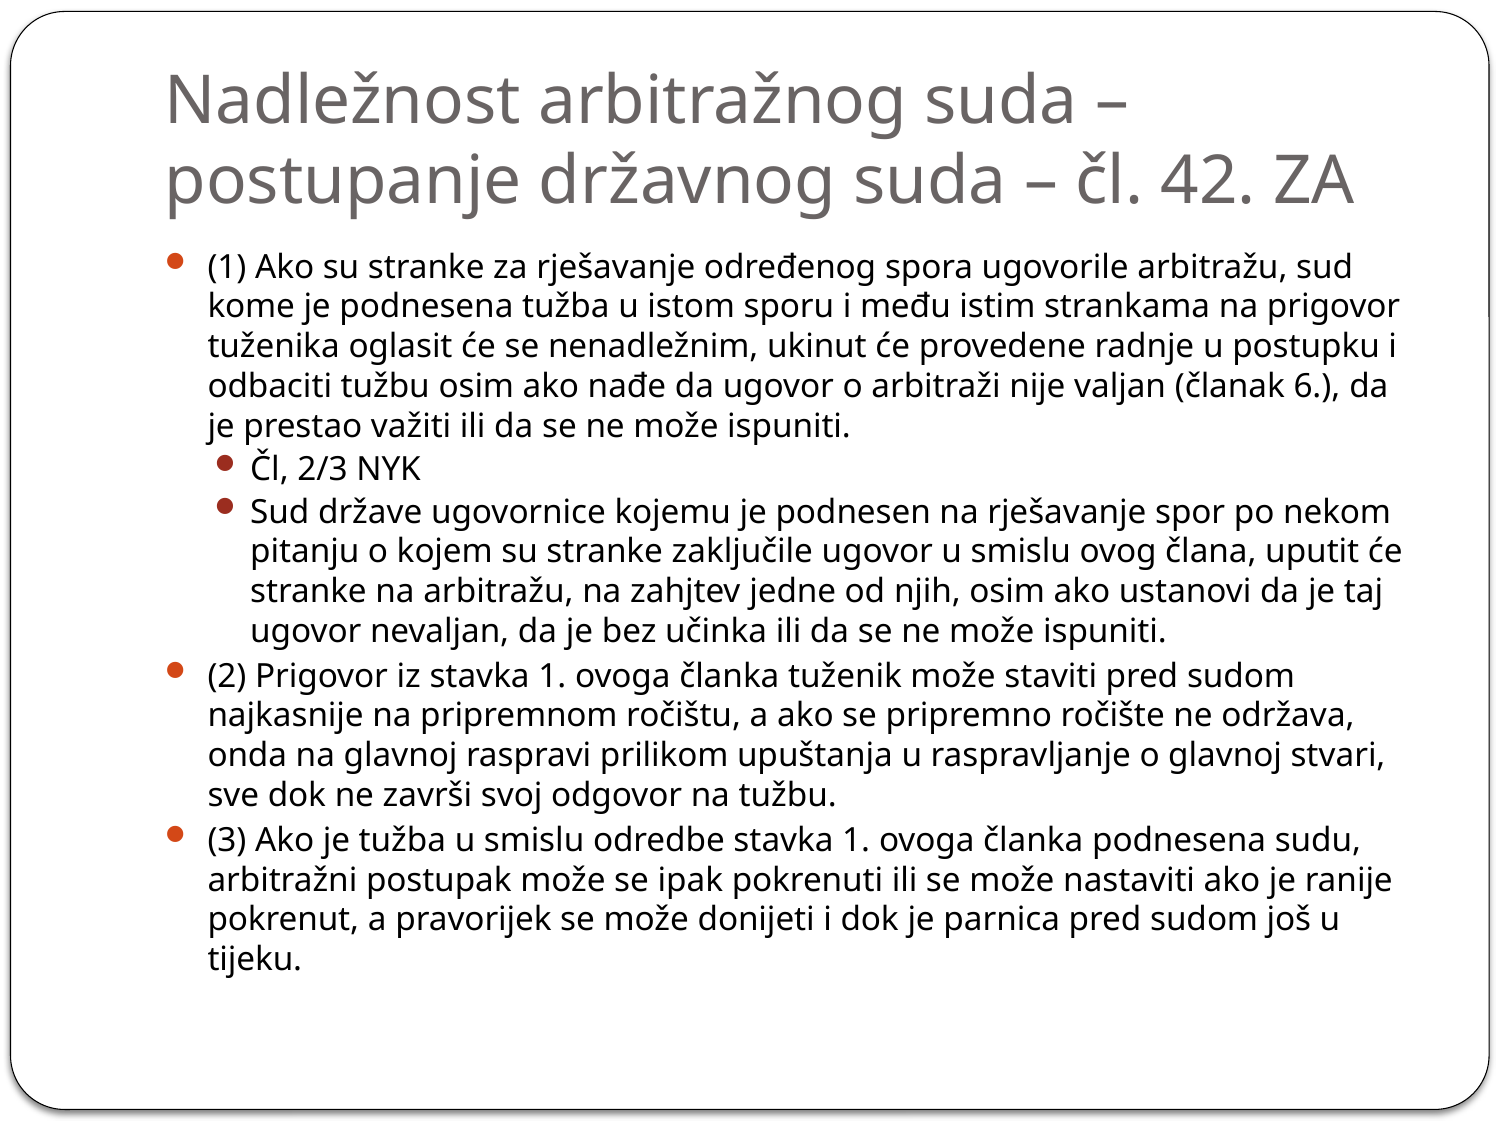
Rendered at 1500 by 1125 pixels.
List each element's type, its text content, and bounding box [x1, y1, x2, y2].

title Nadležnost arbitražnog suda – postupanje državnog suda – čl. 42. ZA [150, 45, 1425, 233]
list (1) Ako su stranke za rješavanje određenog spora ugovorile arbitražu, sud kome je podnesena tužba u istom sporu i među istim strankama na prigovor tuženika oglasit će se nenadležnim, ukinut će provedene radnje u postupku i odbaciti tužbu osim ako nađe da ugovor o arbitraži nije valjan (članak 6.), da je prestao važiti ili da se ne može ispuniti. Čl, 2/3 NYK Sud države ugovornice kojemu je podnesen na rješavanje spor po nekom pitanju o kojem su stranke zaključile ugovor u smislu ovog člana, uputit će stranke na arbitražu, na zahjtev jedne od njih, osim ako ustanovi da je taj ugovor nevaljan, da je bez učinka ili da se ne može ispuniti. (2) Prigovor iz stavka 1. ovoga članka tuženik može staviti pred sudom najkasnije na pripremnom ročištu, a ako se pripremno ročište ne održava, onda na glavnoj raspravi prilikom upuštanja u raspravljanje o glavnoj stvari, sve dok ne završi svoj odgovor na tužbu. (3) Ako je tužba u smislu odredbe stavka 1. ovoga članka podnesena sudu, arbitražni postupak može se ipak pokrenuti ili se može nastaviti ako je ranije pokrenut, a pravorijek se može donijeti i dok je parnica pred sudom još u tijeku. [150, 237, 1425, 988]
